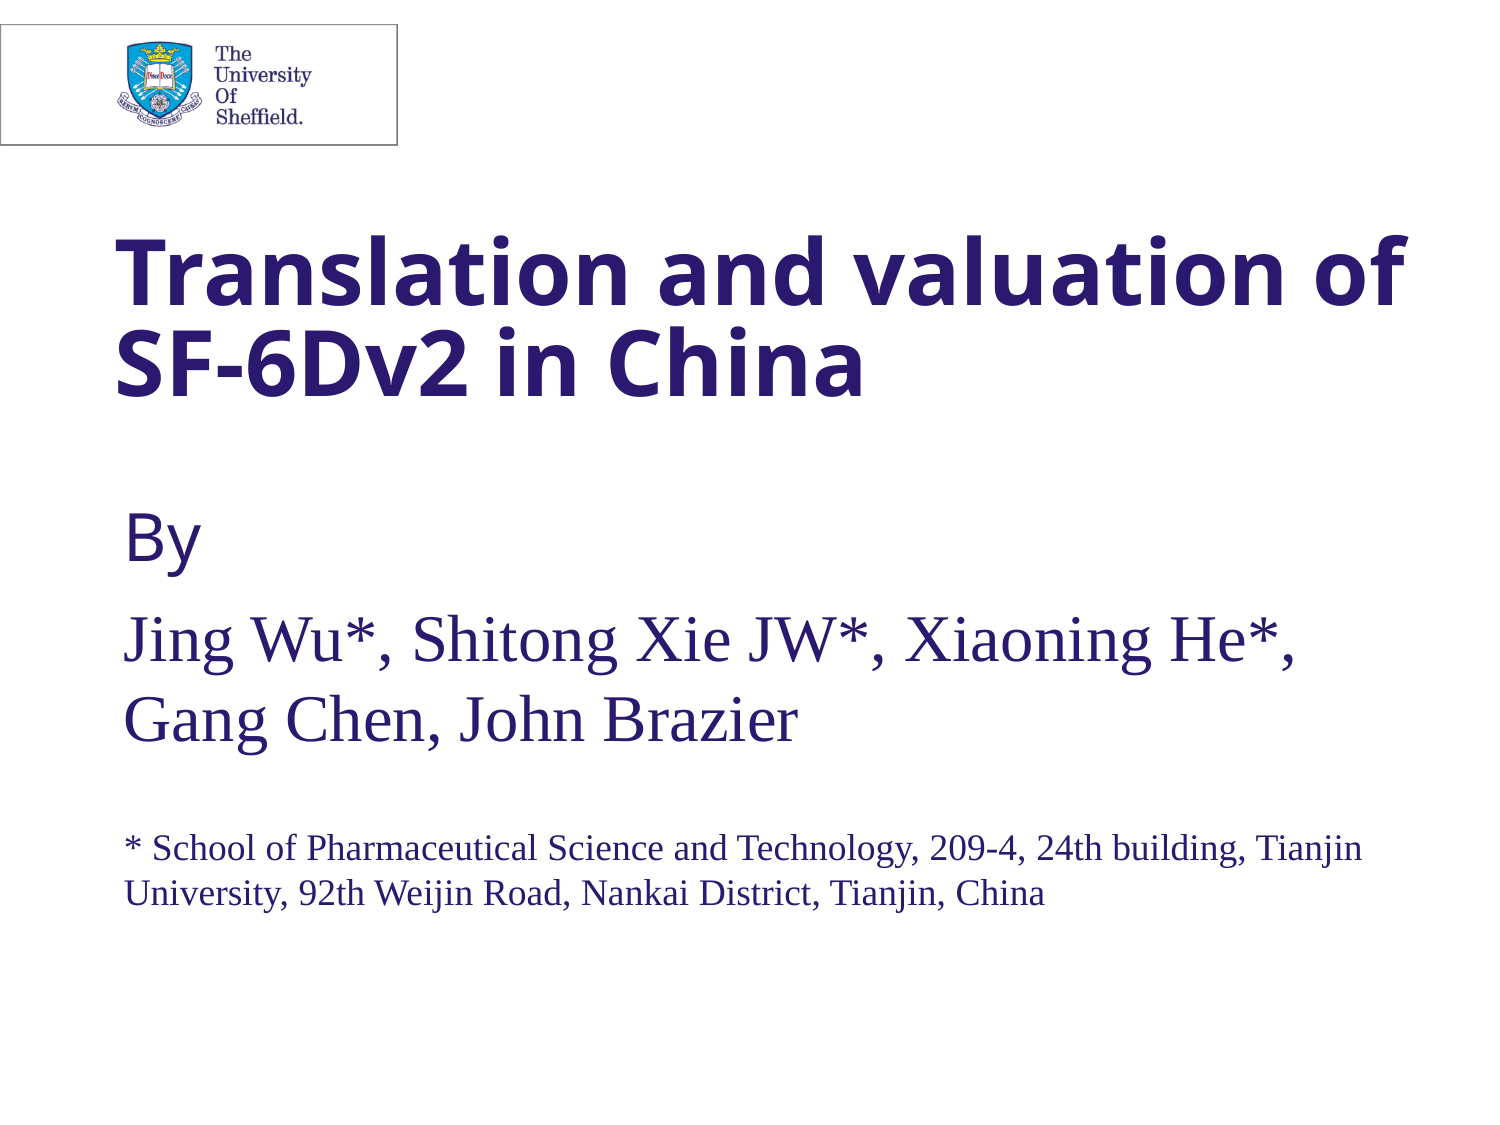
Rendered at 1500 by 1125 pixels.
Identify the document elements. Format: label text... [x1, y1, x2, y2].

picture [0, 24, 398, 146]
list By Jing Wu*, Shitong Xie JW*, Xiaoning He*, Gang Chen, John Brazier * School of Pharmaceutical Science and Technology, 209-4, 24th building, Tianjin University, 92th Weijin Road, Nankai District, Tianjin, China [108, 387, 1459, 1000]
title Translation and valuation of SF-6Dv2 in China [99, 224, 1450, 350]
